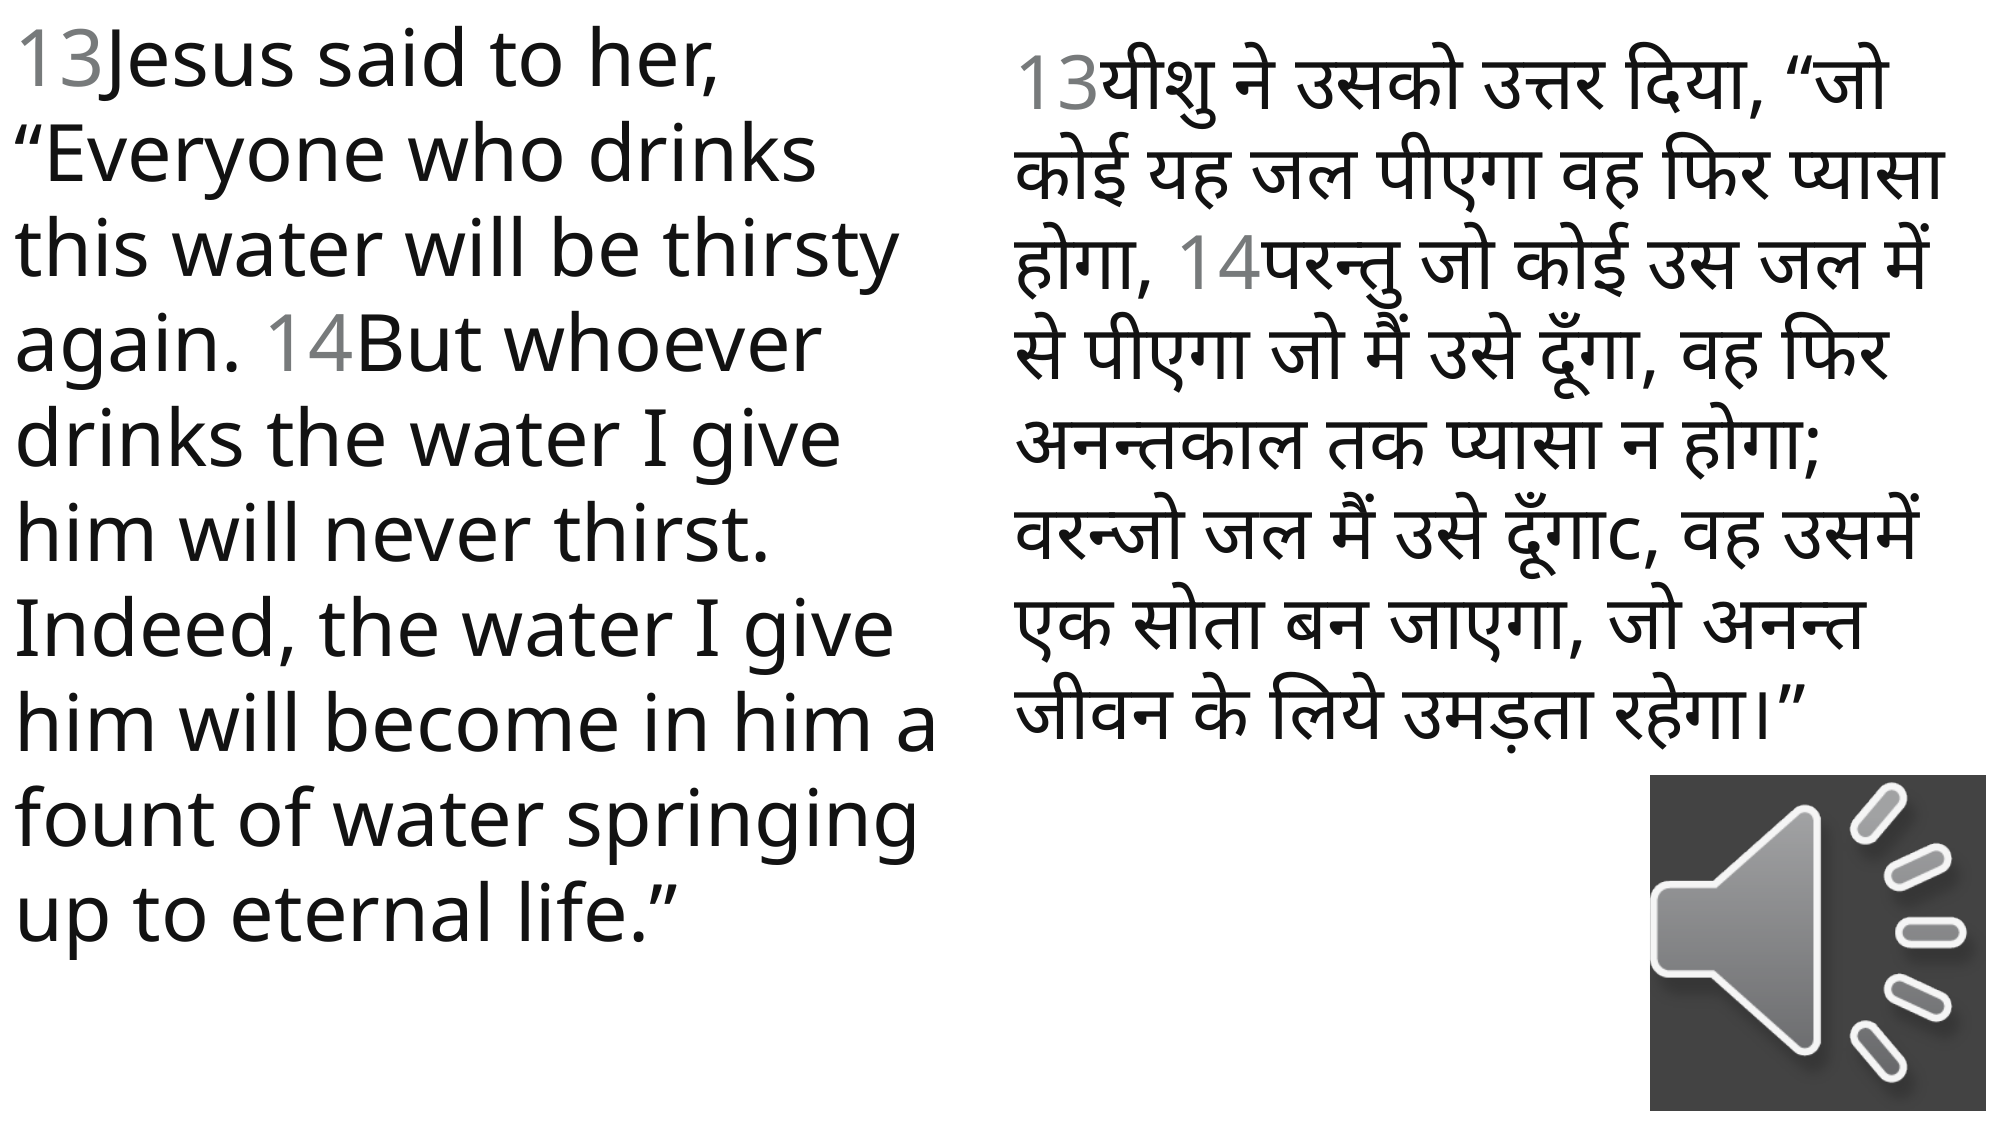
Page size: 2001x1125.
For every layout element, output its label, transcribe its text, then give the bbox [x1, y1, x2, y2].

picture [1648, 773, 1987, 1112]
text_box 13यीशु ने उसको उत्तर दिया, “जो कोई यह जल पीएगा वह फिर प्यासा होगा, 14परन्तु जो कोई उस जल में से पीएगा जो मैं उसे दूँगा, वह फिर अनन्तकाल तक प्यासा न होगा; वरन्जो जल मैं उसे दूँगाc, वह उसमें एक सोता बन जाएगा, जो अनन्त जीवन के लिये उमड़ता रहेगा।” [999, 27, 2000, 1104]
text_box 13Jesus said to her, “Everyone who drinks this water will be thirsty again. 14But whoever drinks the water I give him will never thirst. Indeed, the water I give him will become in him a fount of water springing up to eternal life.” [0, 0, 981, 1125]
